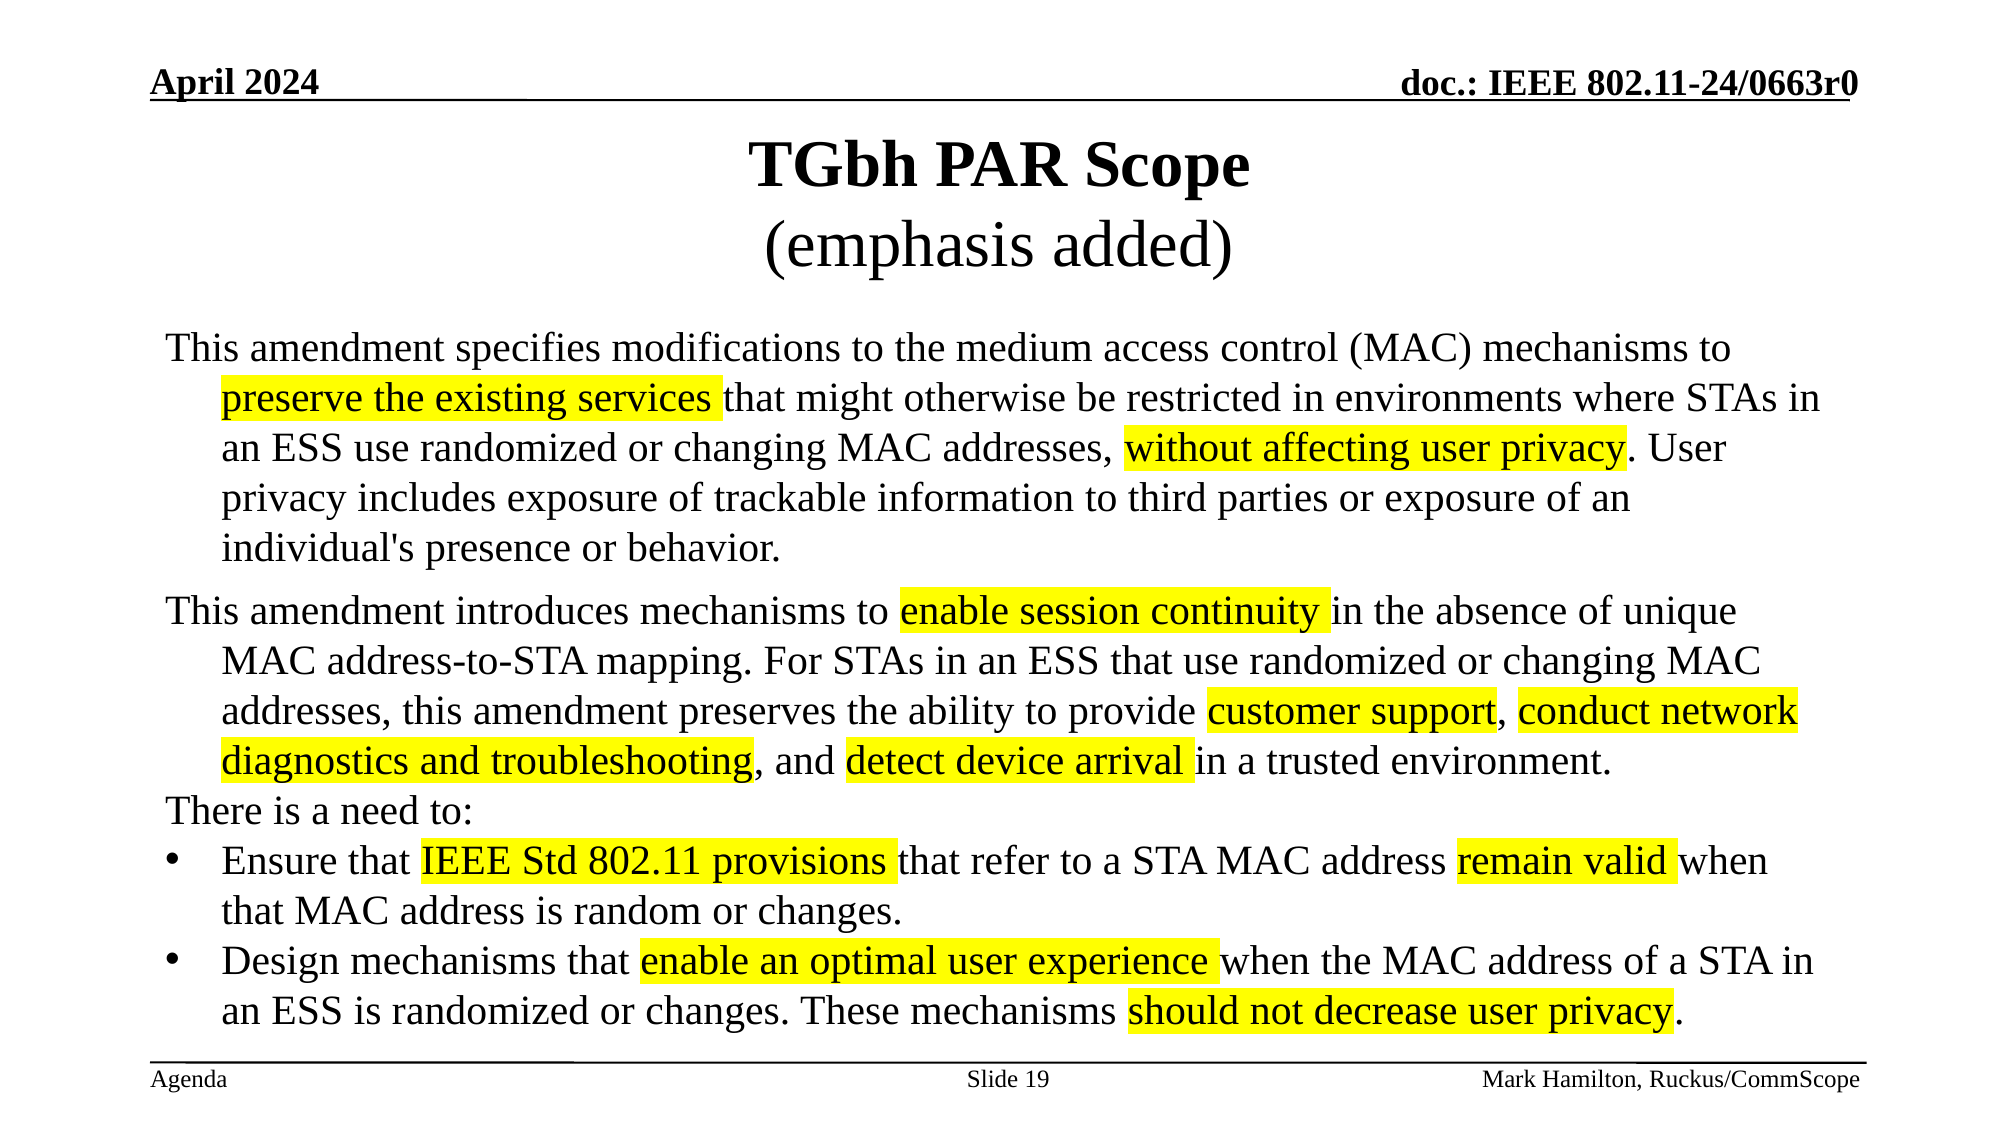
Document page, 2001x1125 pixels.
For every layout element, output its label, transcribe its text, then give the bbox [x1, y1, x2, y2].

list This amendment specifies modifications to the medium access control (MAC) mechanisms to preserve the existing services that might otherwise be restricted in environments where STAs in an ESS use randomized or changing MAC addresses, without affecting user privacy. User privacy includes exposure of trackable information to third parties or exposure of an individual's presence or behavior. This amendment introduces mechanisms to enable session continuity in the absence of unique MAC address-to-STA mapping. For STAs in an ESS that use randomized or changing MAC addresses, this amendment preserves the ability to provide customer support, conduct network diagnostics and troubleshooting, and detect device arrival in a trusted environment. There is a need to: Ensure that IEEE Std 802.11 provisions that refer to a STA MAC address remain valid when that MAC address is random or changes. Design mechanisms that enable an optimal user experience when the MAC address of a STA in an ESS is randomized or changes. These mechanisms should not decrease user privacy. [149, 312, 1850, 988]
title TGbh PAR Scope (emphasis added) [149, 112, 1850, 288]
slide_number Slide 19 [950, 1061, 1067, 1123]
